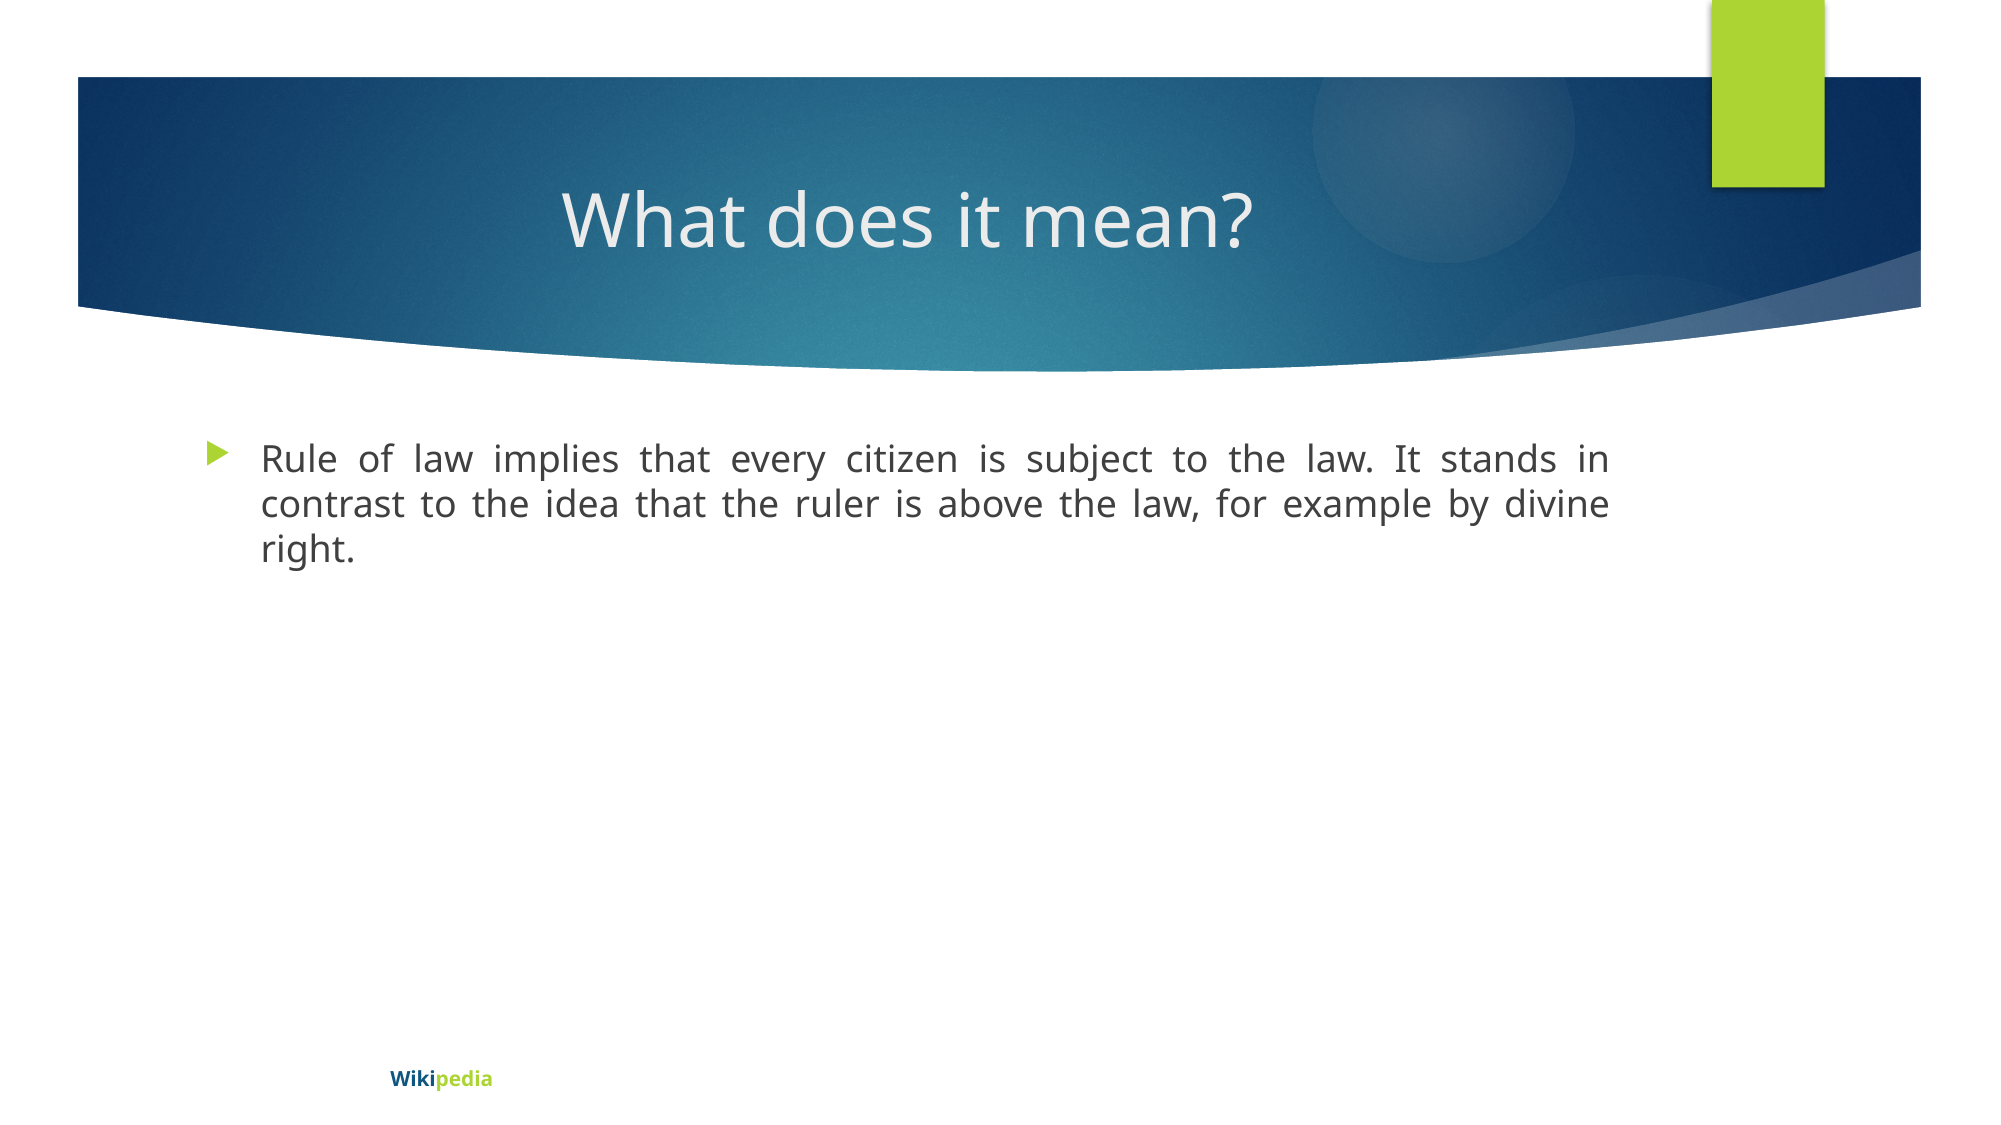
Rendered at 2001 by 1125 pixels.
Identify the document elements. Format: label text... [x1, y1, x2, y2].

title What does it mean? [189, 159, 1627, 276]
footer Wikipedia [86, 1048, 720, 1099]
list Rule of law implies that every citizen is subject to the law. It stands in contrast to the idea that the ruler is above the law, for example by divine right. [189, 427, 1627, 988]
